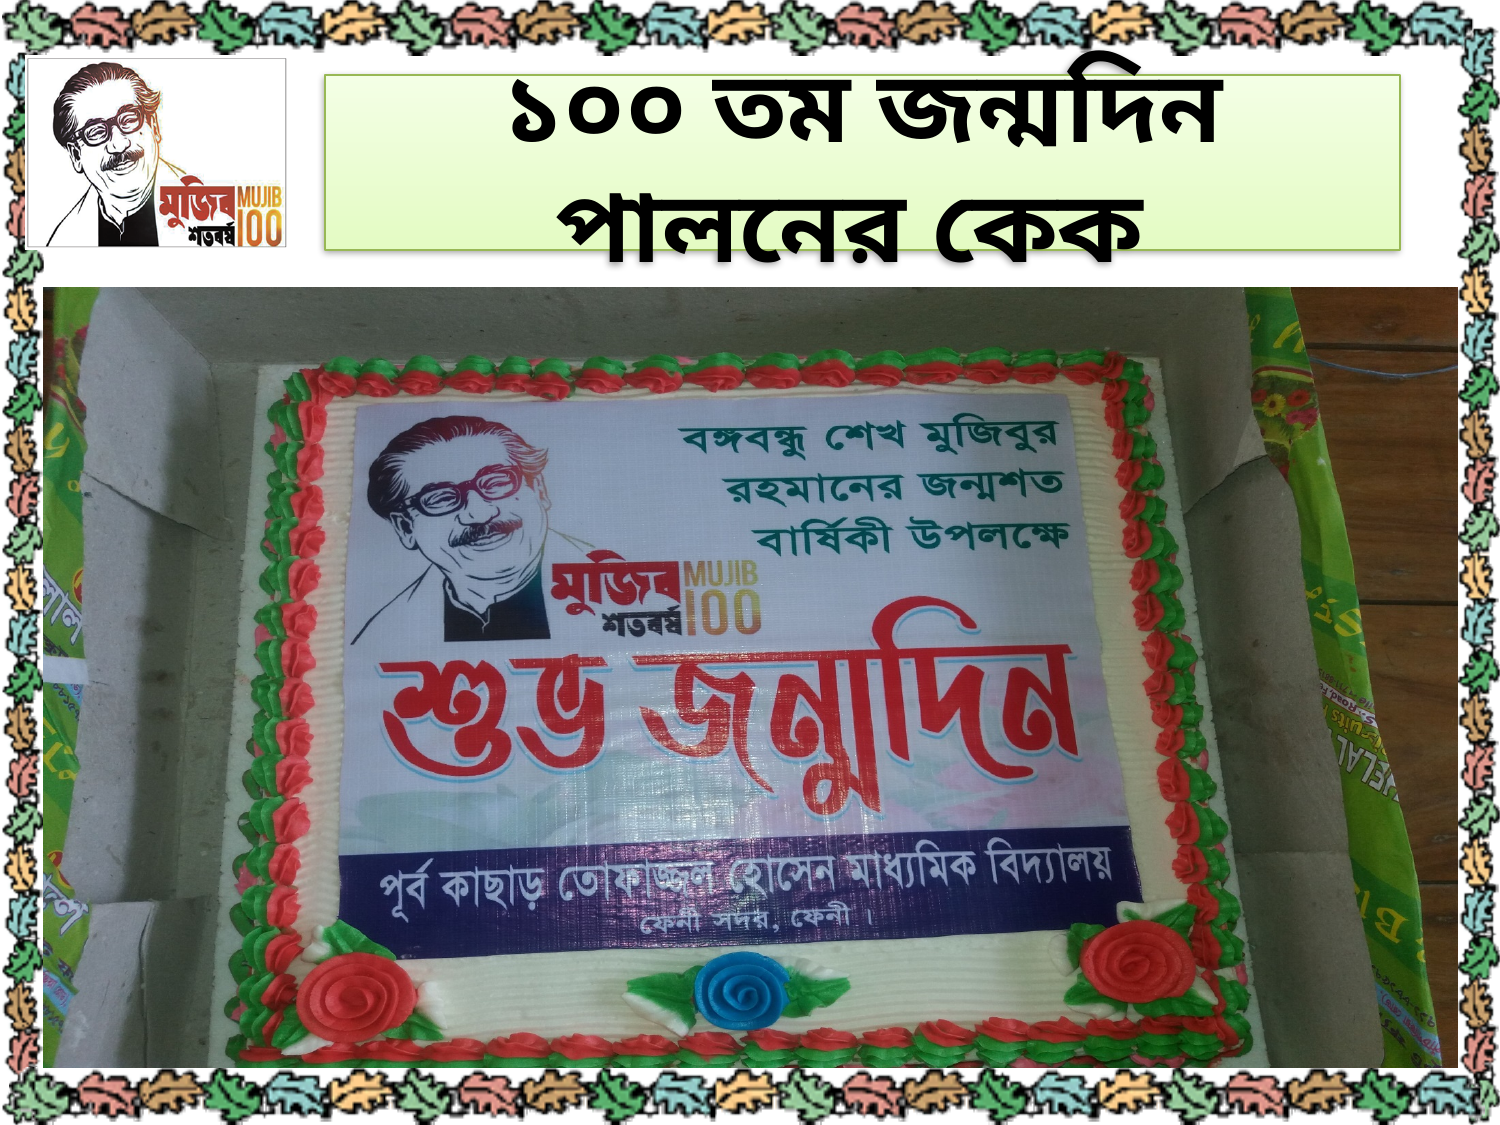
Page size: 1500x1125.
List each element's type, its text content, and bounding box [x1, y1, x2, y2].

text_box ১০০ তম জন্মদিন পালনের কেক [324, 74, 1401, 251]
picture [0, 0, 1500, 1125]
